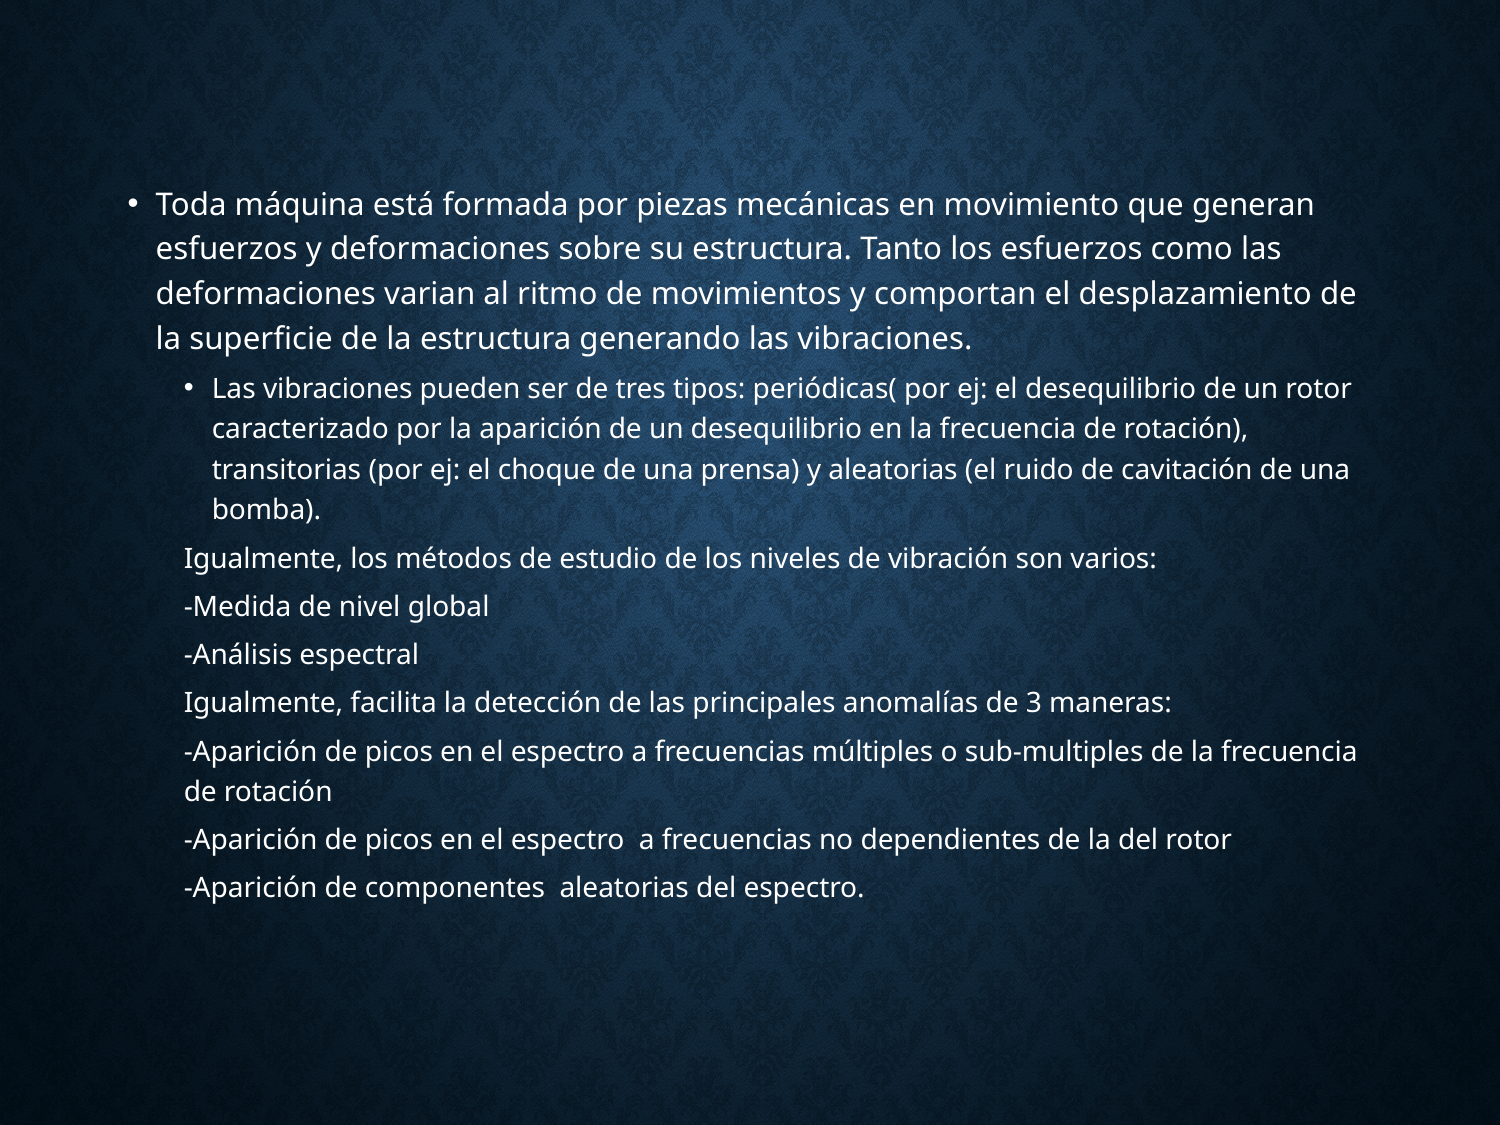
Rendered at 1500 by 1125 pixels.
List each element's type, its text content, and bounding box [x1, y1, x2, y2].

list Toda máquina está formada por piezas mecánicas en movimiento que generan esfuerzos y deformaciones sobre su estructura. Tanto los esfuerzos como las deformaciones varian al ritmo de movimientos y comportan el desplazamiento de la superficie de la estructura generando las vibraciones. Las vibraciones pueden ser de tres tipos: periódicas( por ej: el desequilibrio de un rotor caracterizado por la aparición de un desequilibrio en la frecuencia de rotación), transitorias (por ej: el choque de una prensa) y aleatorias (el ruido de cavitación de una bomba). Igualmente, los métodos de estudio de los niveles de vibración son varios: -Medida de nivel global -Análisis espectral Igualmente, facilita la detección de las principales anomalías de 3 maneras: -Aparición de picos en el espectro a frecuencias múltiples o sub-multiples de la frecuencia de rotación -Aparición de picos en el espectro a frecuencias no dependientes de la del rotor -Aparición de componentes aleatorias del espectro. [112, 168, 1387, 961]
